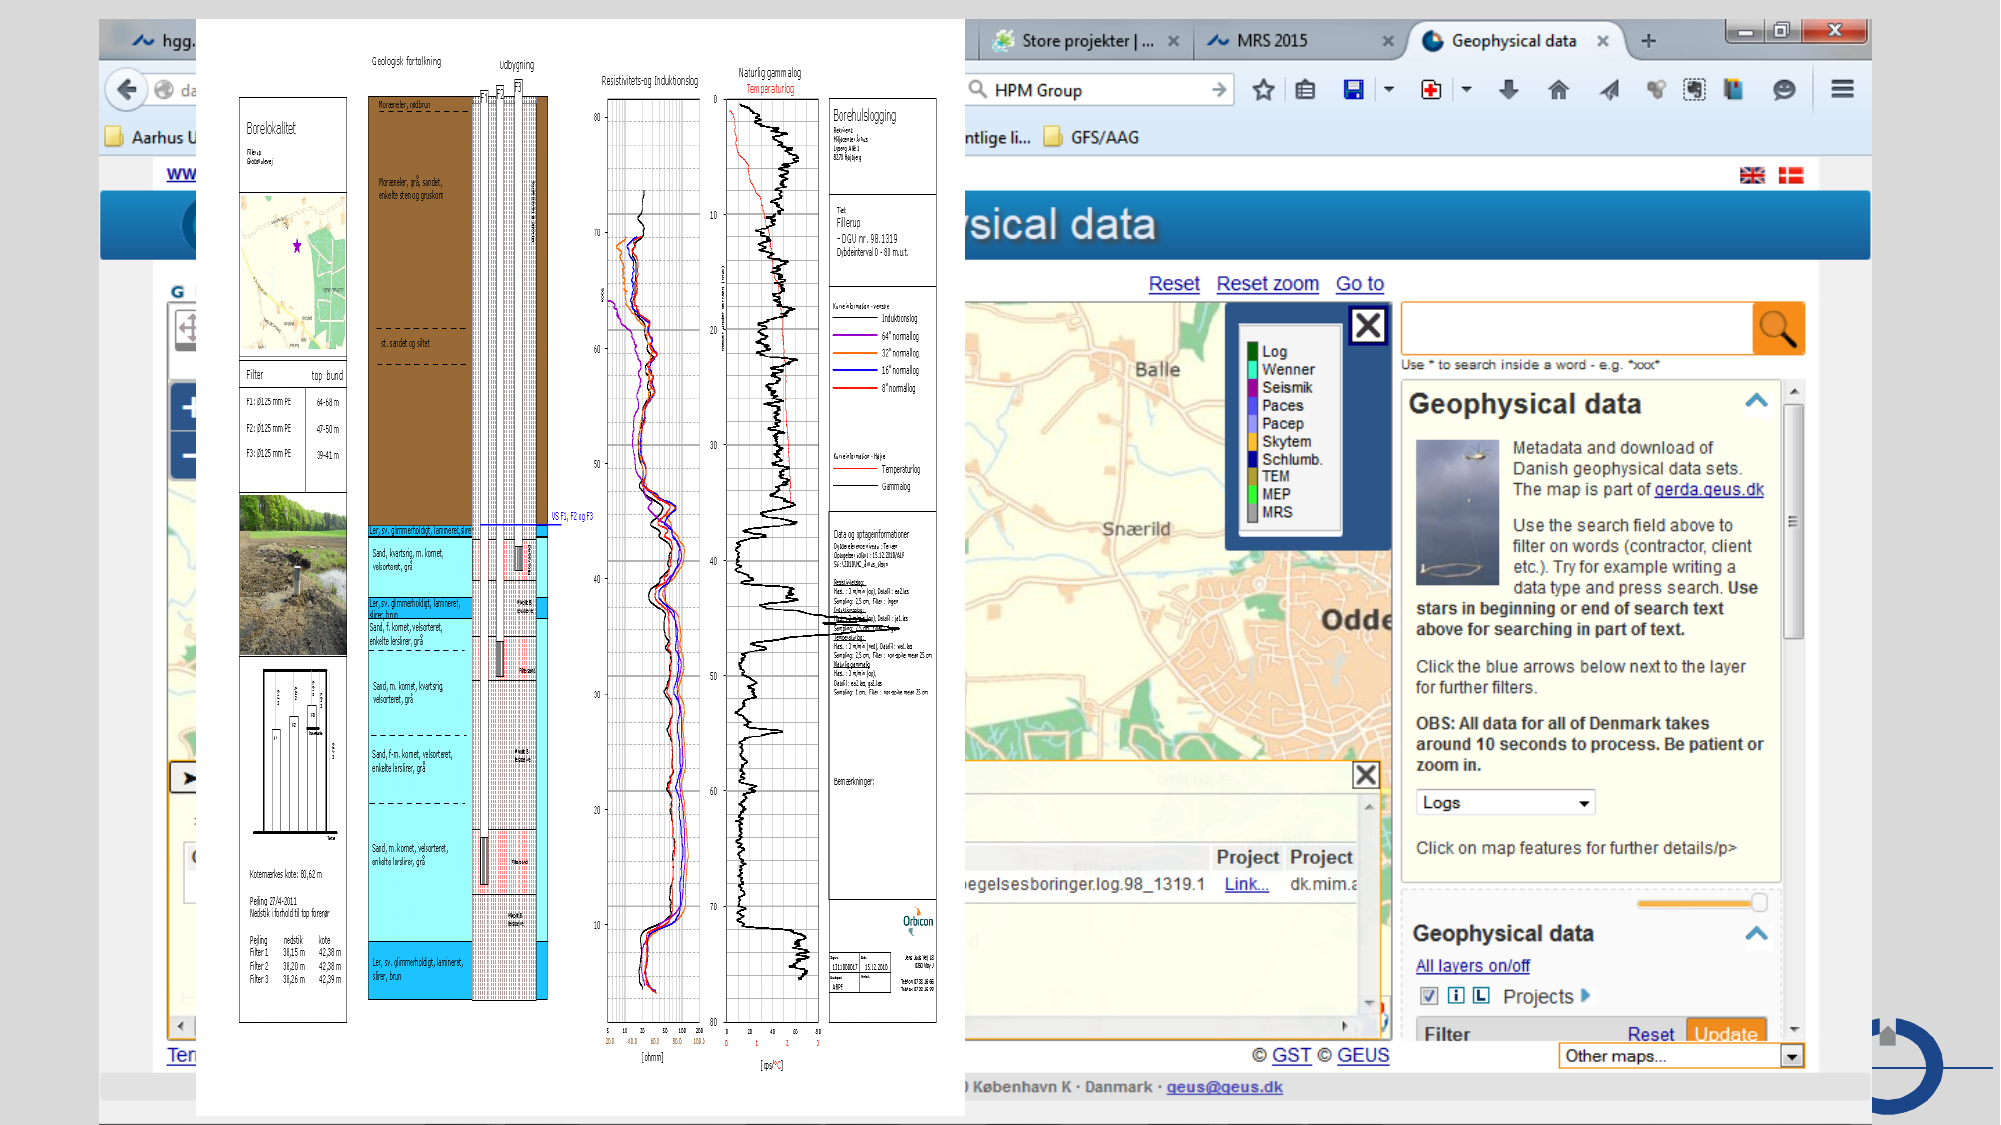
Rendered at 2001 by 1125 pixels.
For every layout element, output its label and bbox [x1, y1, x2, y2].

list [196, 19, 965, 1116]
picture [99, 19, 1872, 1125]
